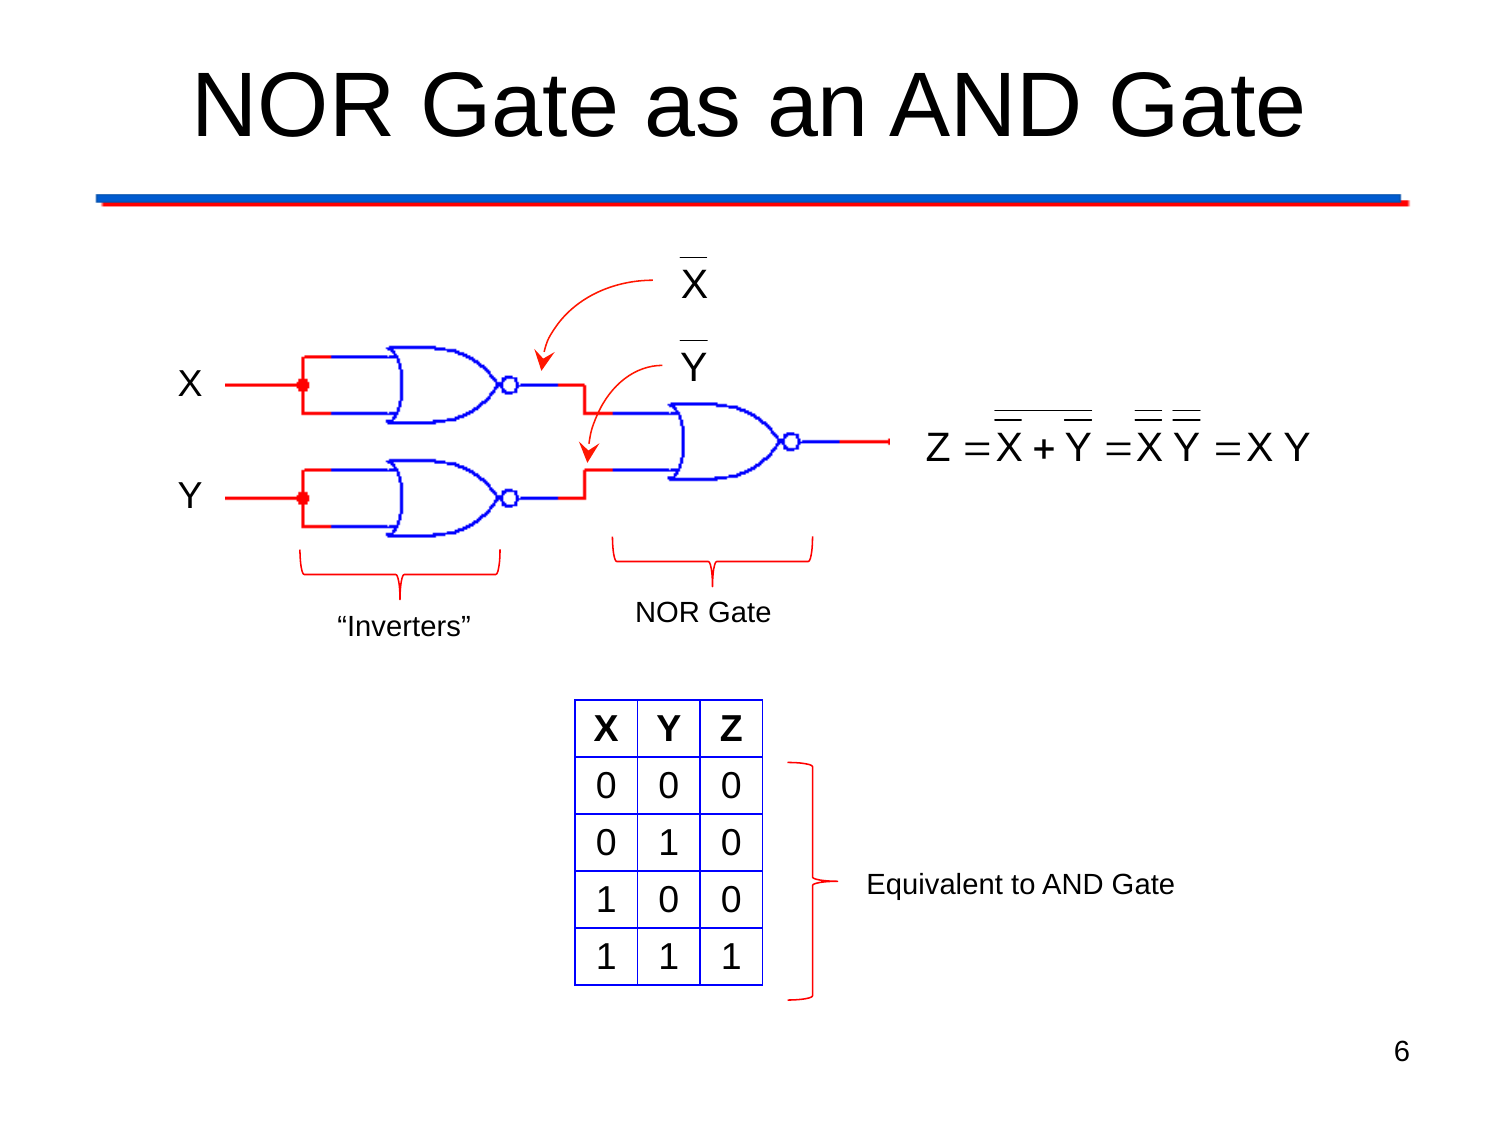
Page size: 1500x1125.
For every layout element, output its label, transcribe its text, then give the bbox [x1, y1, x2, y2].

table_cell 1 [701, 929, 762, 984]
table_cell 1 [638, 815, 699, 870]
table_cell 1 [638, 929, 699, 984]
table_cell 0 [701, 758, 762, 813]
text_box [920, 404, 1317, 467]
table_cell 0 [638, 872, 699, 927]
table_header X [576, 701, 637, 756]
table_cell 1 [576, 872, 637, 927]
text_box NOR Gate [620, 586, 787, 637]
table_header Z [701, 701, 762, 756]
table_cell 0 [638, 758, 699, 813]
text_box Y [162, 463, 218, 524]
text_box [299, 549, 501, 651]
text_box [787, 762, 1192, 1001]
text_box X [162, 351, 218, 412]
slide_number 6 [1074, 1024, 1426, 1103]
table_cell 0 [576, 815, 637, 870]
text_box [614, 560, 811, 586]
text_box [552, 279, 653, 331]
table_cell 0 [576, 758, 637, 813]
picture [224, 332, 890, 552]
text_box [674, 332, 714, 388]
table_cell 0 [701, 815, 762, 870]
table_cell 1 [576, 929, 637, 984]
table_cell 0 [701, 872, 762, 927]
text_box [674, 249, 714, 304]
table_header Y [638, 701, 699, 756]
picture [91, 200, 1412, 209]
title NOR Gate as an AND Gate [0, 0, 1500, 200]
